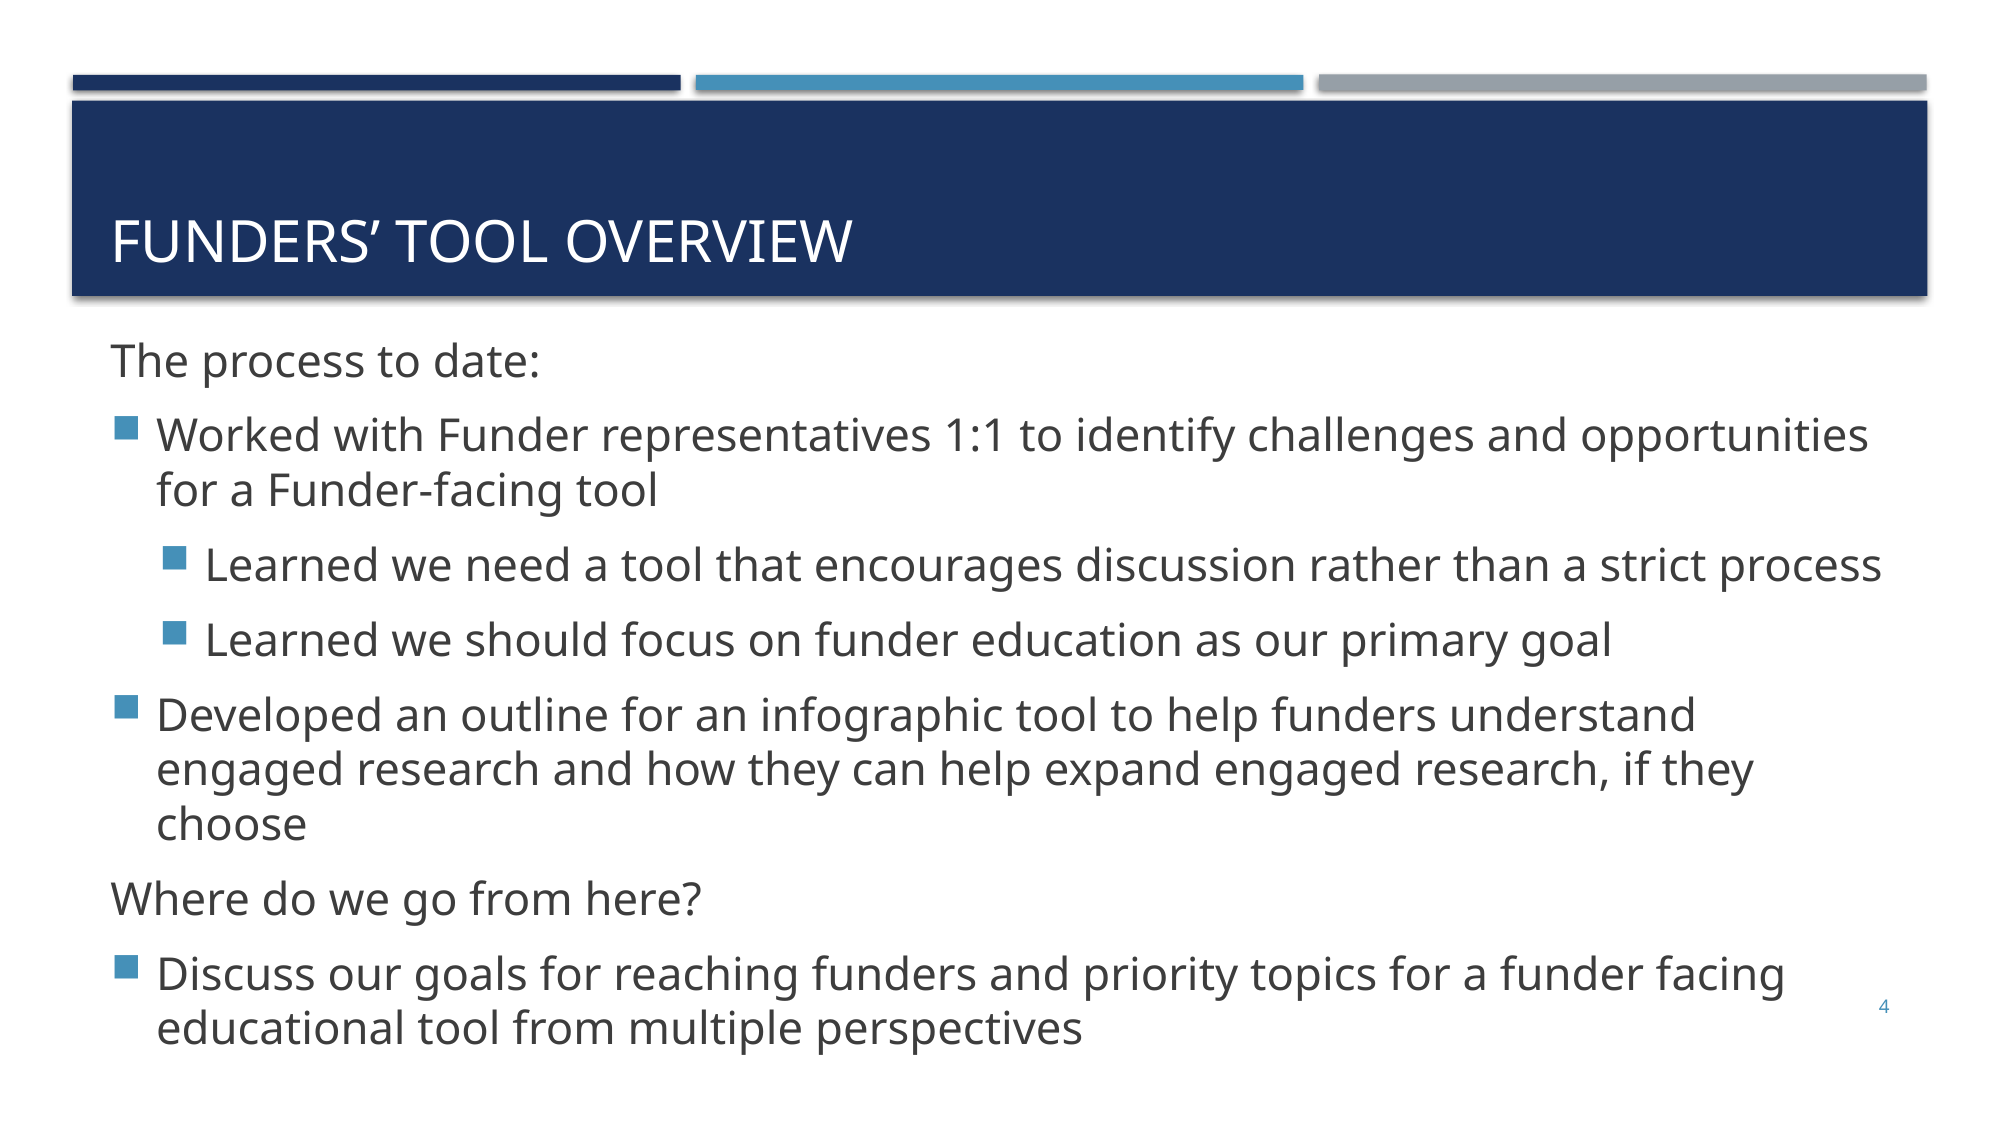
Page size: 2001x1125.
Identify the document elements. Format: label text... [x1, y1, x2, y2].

slide_number 4 [1732, 977, 1905, 1037]
list The process to date: Worked with Funder representatives 1:1 to identify challenges and opportunities for a Funder-facing tool Learned we need a tool that encourages discussion rather than a strict process Learned we should focus on funder education as our primary goal Developed an outline for an infographic tool to help funders understand engaged research and how they can help expand engaged research, if they choose Where do we go from here? Discuss our goals for reaching funders and priority topics for a funder facing educational tool from multiple perspectives [95, 295, 1905, 1091]
title Funders’ tool overview [95, 115, 1905, 282]
